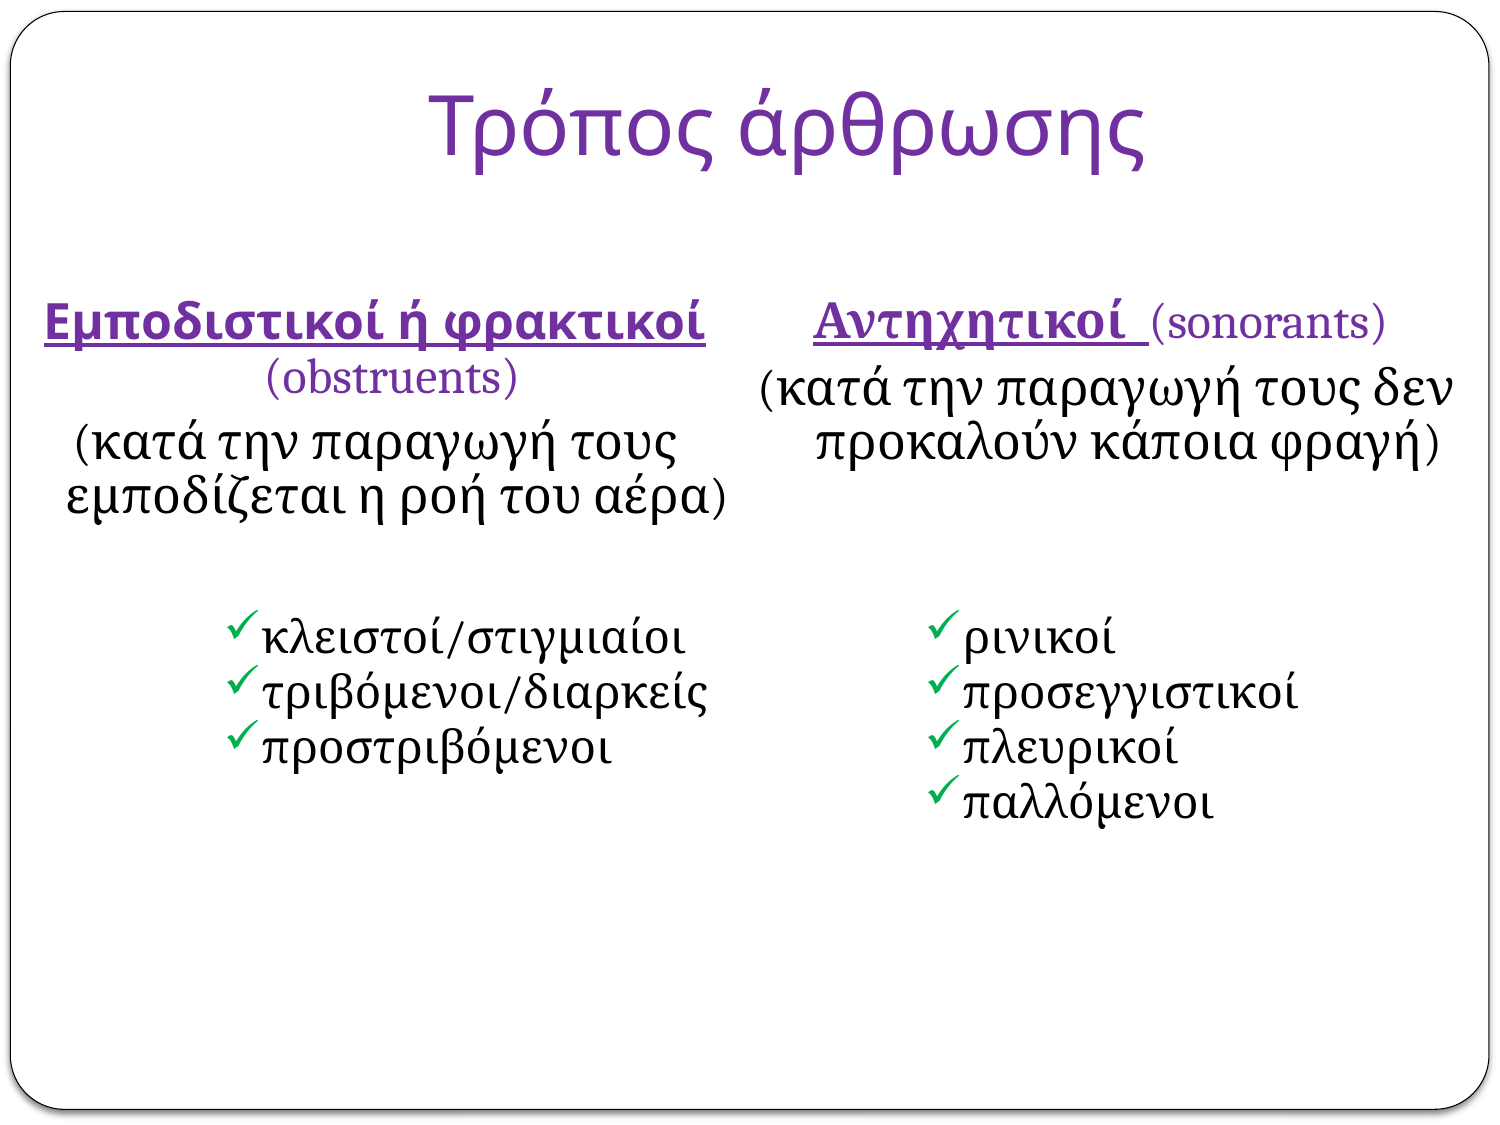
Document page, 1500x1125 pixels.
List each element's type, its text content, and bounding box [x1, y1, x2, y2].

text_box Αντηχητικοί (sonorants) (κατά την παραγωγή τους δεν προκαλούν κάποια φραγή) [750, 287, 1500, 477]
text_box κλειστοί/στιγμιαίοι τριβόμενοι/διαρκείς προστριβόμενοι [208, 600, 723, 780]
text_box Εμποδιστικοί ή φρακτικοί (obstruents) (κατά την παραγωγή τους εμποδίζεται η ροή του αέρα) [0, 287, 750, 563]
text_box ρινικοί προσεγγιστικοί πλευρικοί παλλόμενοι [909, 599, 1314, 835]
title Τρόπος άρθρωσης [149, 0, 1426, 188]
